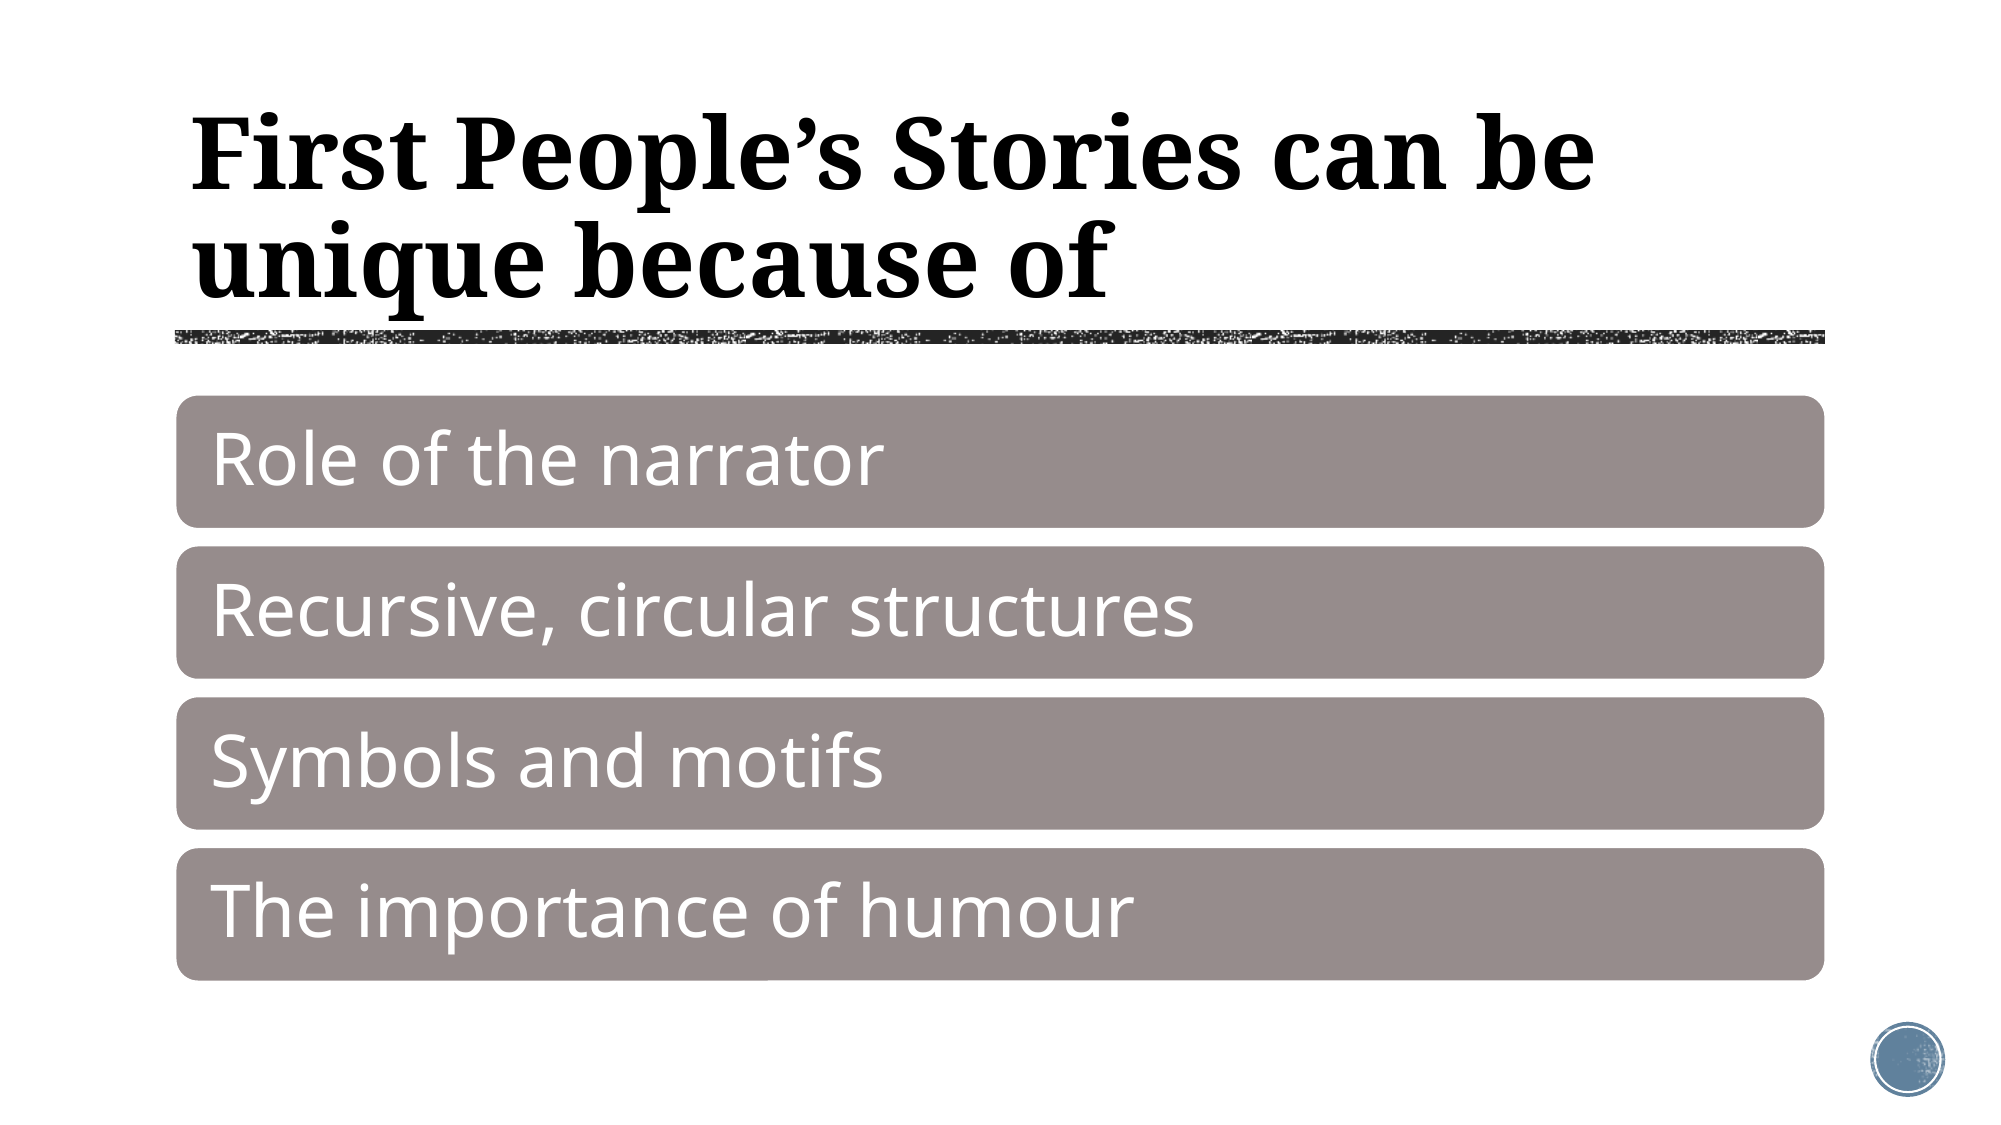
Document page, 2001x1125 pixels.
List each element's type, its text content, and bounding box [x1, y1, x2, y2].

title First People’s Stories can be unique because of [175, 79, 1826, 329]
text_box [174, 329, 1826, 344]
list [176, 392, 1824, 984]
